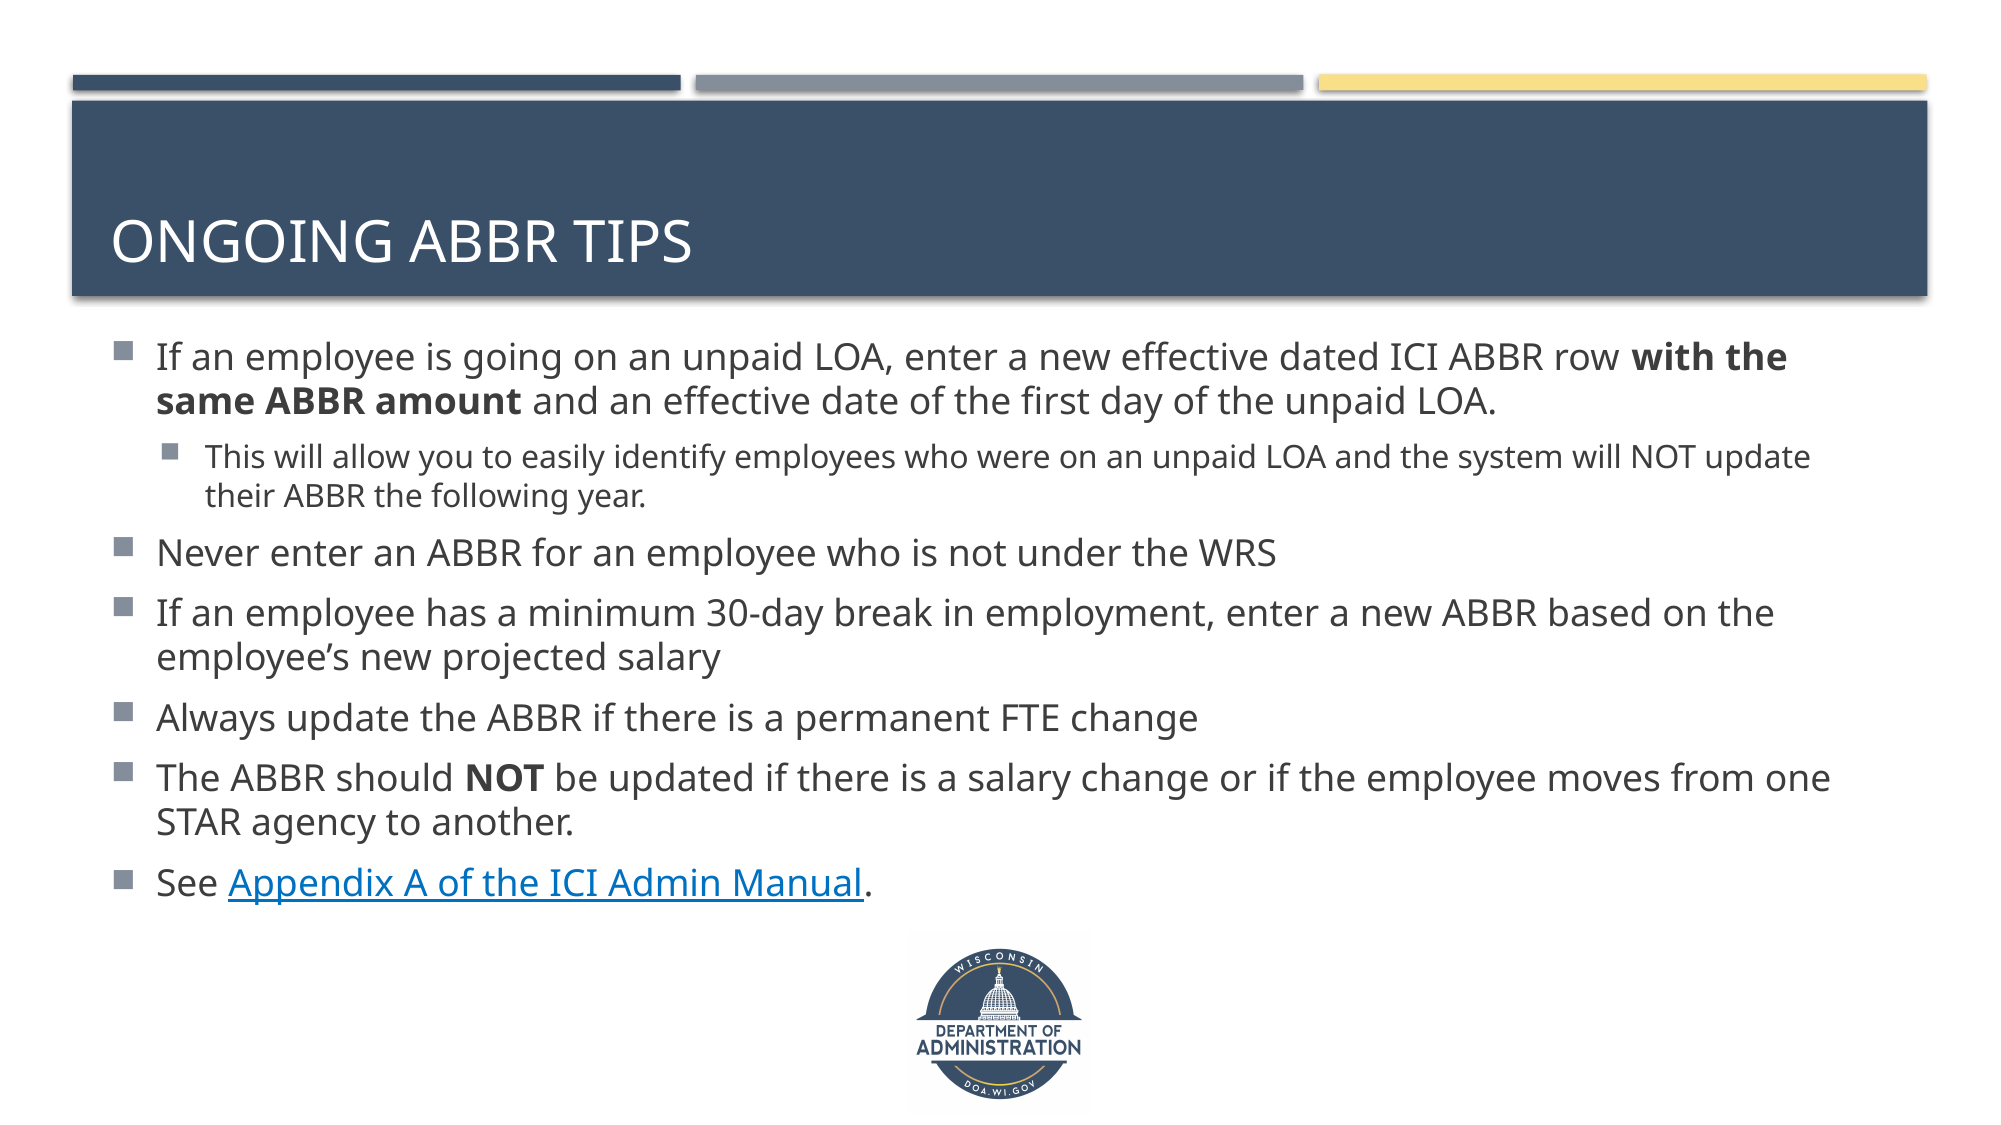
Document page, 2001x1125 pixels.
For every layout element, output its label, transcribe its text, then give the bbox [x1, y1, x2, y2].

title Ongoing ABBR tips [95, 115, 1905, 282]
list If an employee is going on an unpaid LOA, enter a new effective dated ICI ABBR row with the same ABBR amount and an effective date of the first day of the unpaid LOA. This will allow you to easily identify employees who were on an unpaid LOA and the system will NOT update their ABBR the following year. Never enter an ABBR for an employee who is not under the WRS If an employee has a minimum 30-day break in employment, enter a new ABBR based on the employee’s new projected salary Always update the ABBR if there is a permanent FTE change The ABBR should NOT be updated if there is a salary change or if the employee moves from one STAR agency to another. See Appendix A of the ICI Admin Manual. [95, 323, 1887, 919]
picture [908, 931, 1091, 1114]
